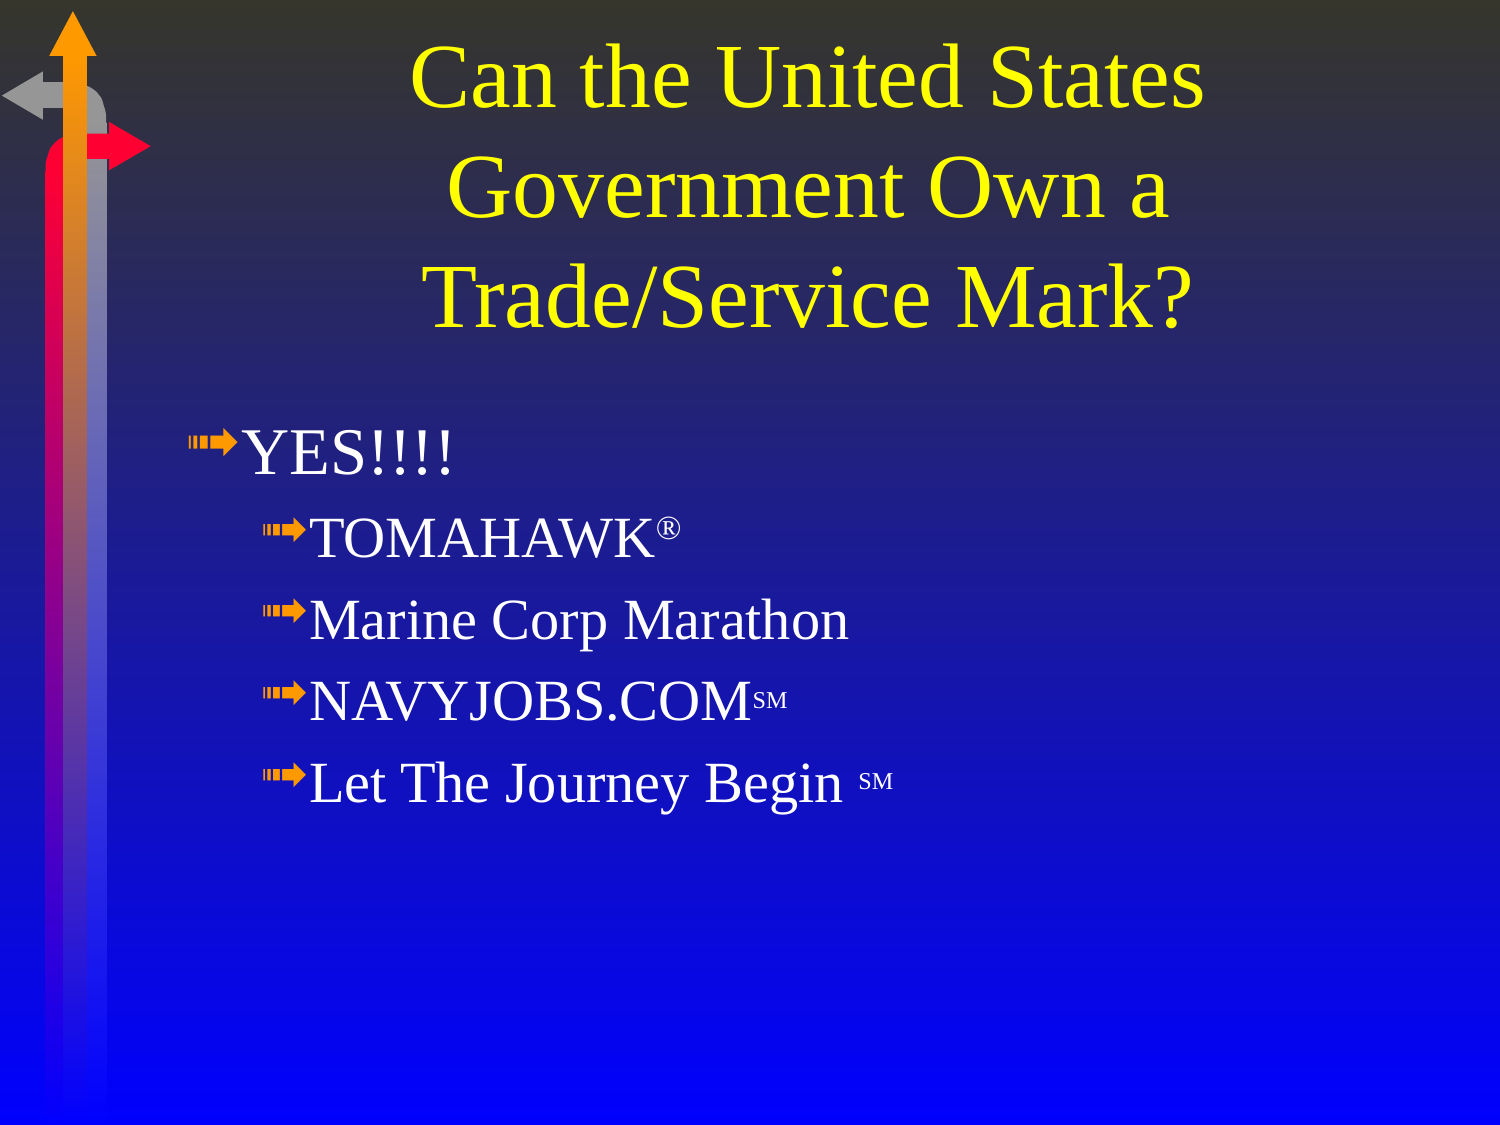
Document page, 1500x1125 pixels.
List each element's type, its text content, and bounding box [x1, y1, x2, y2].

list YES!!!! TOMAHAWK® Marine Corp Marathon NAVYJOBS.COMSM Let The Journey Begin SM [170, 399, 1351, 963]
title Can the United States Government Own a Trade/Service Mark? [174, 87, 1443, 276]
